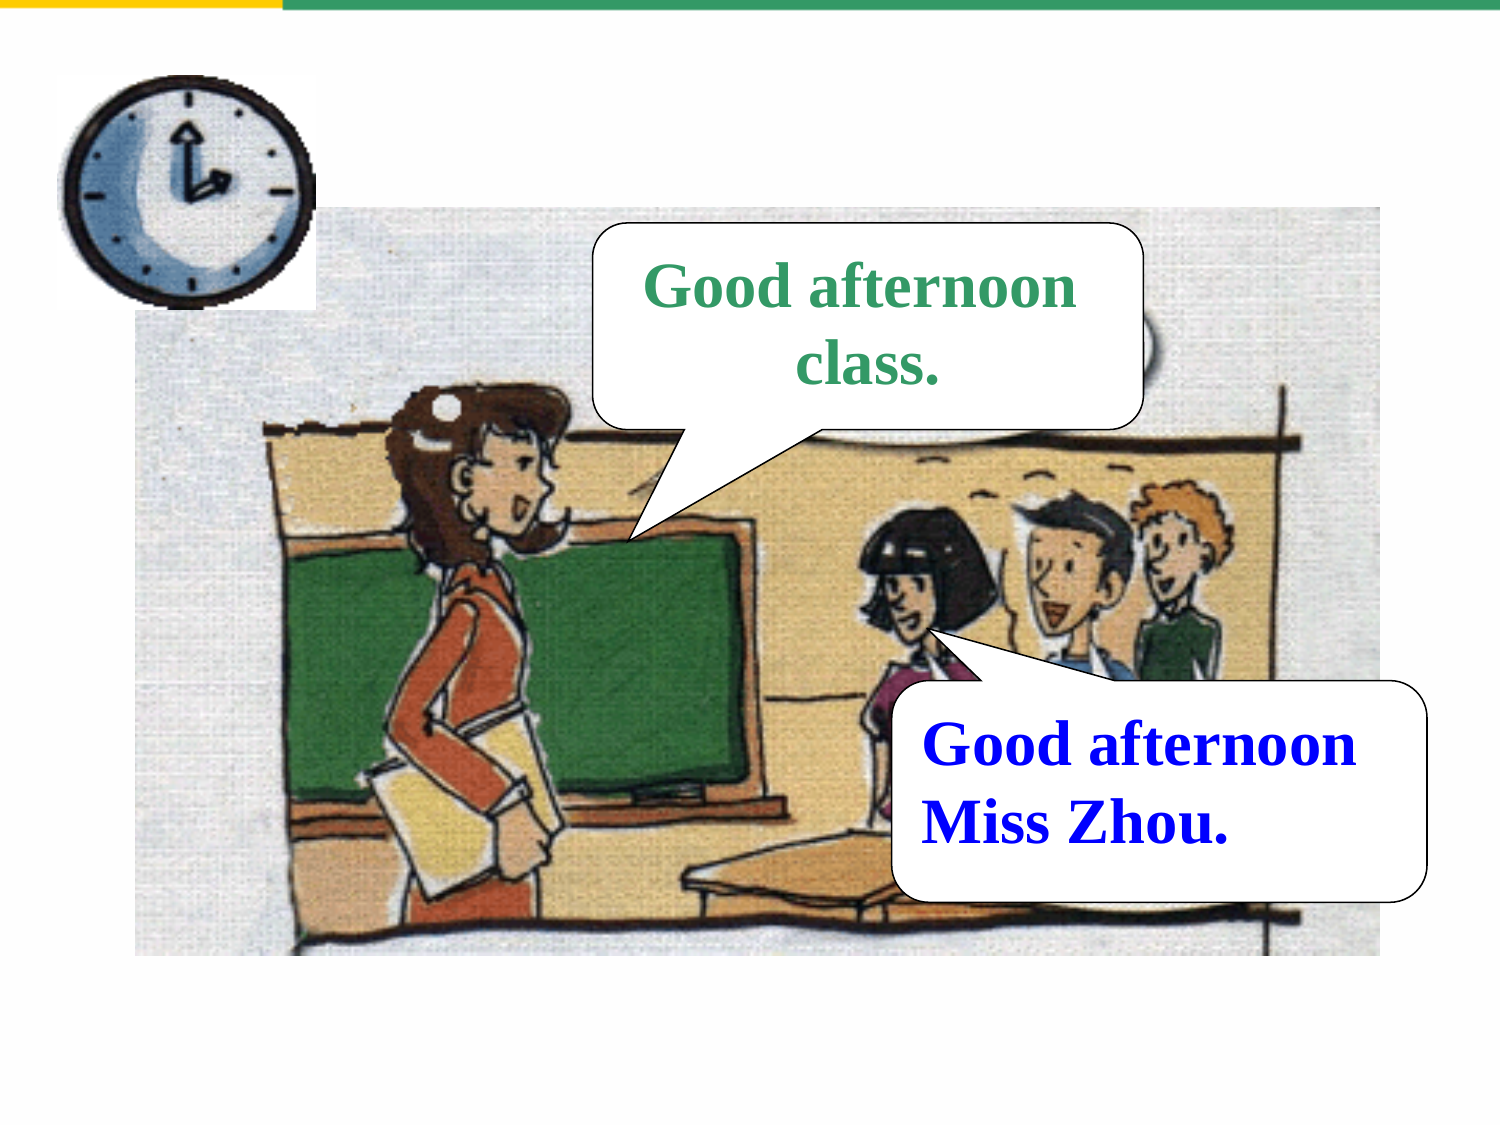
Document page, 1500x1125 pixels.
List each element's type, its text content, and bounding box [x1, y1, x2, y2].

text_box Good afternoon Miss Zhou. [1385, 680, 1428, 903]
picture [0, 0, 1500, 1125]
